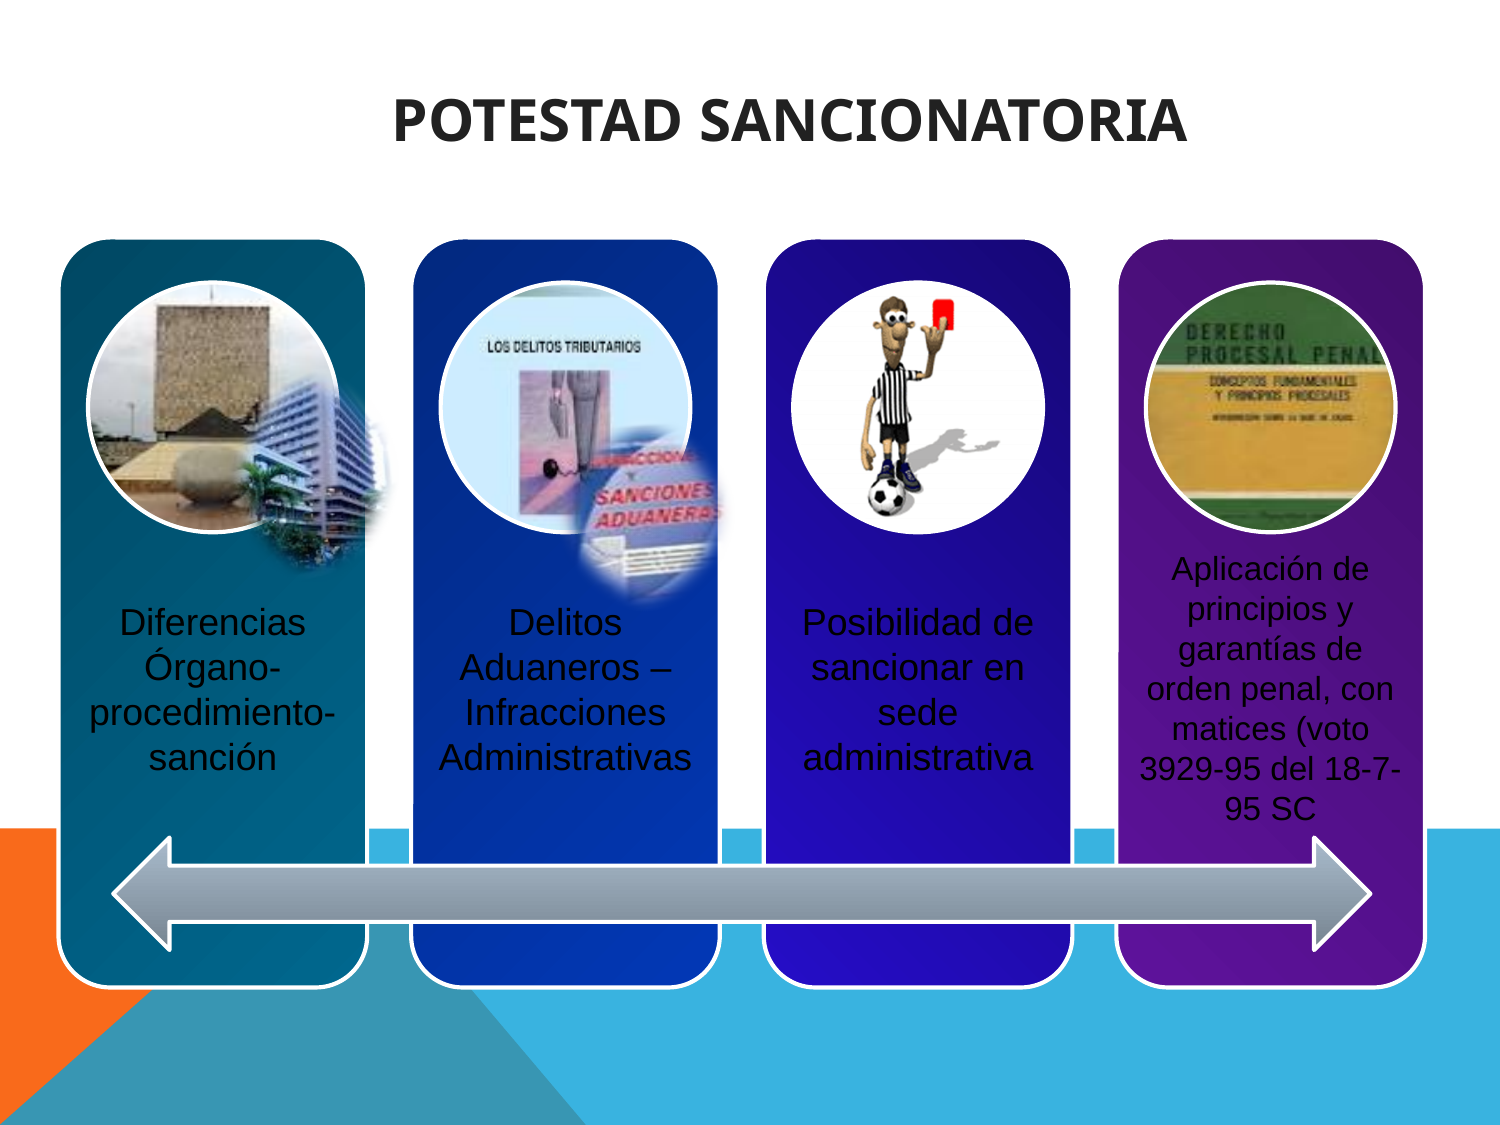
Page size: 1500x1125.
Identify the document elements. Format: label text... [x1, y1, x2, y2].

picture [222, 362, 402, 587]
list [58, 237, 1426, 988]
picture [550, 409, 739, 617]
title Potestad Sancionatoria [152, 70, 1428, 166]
